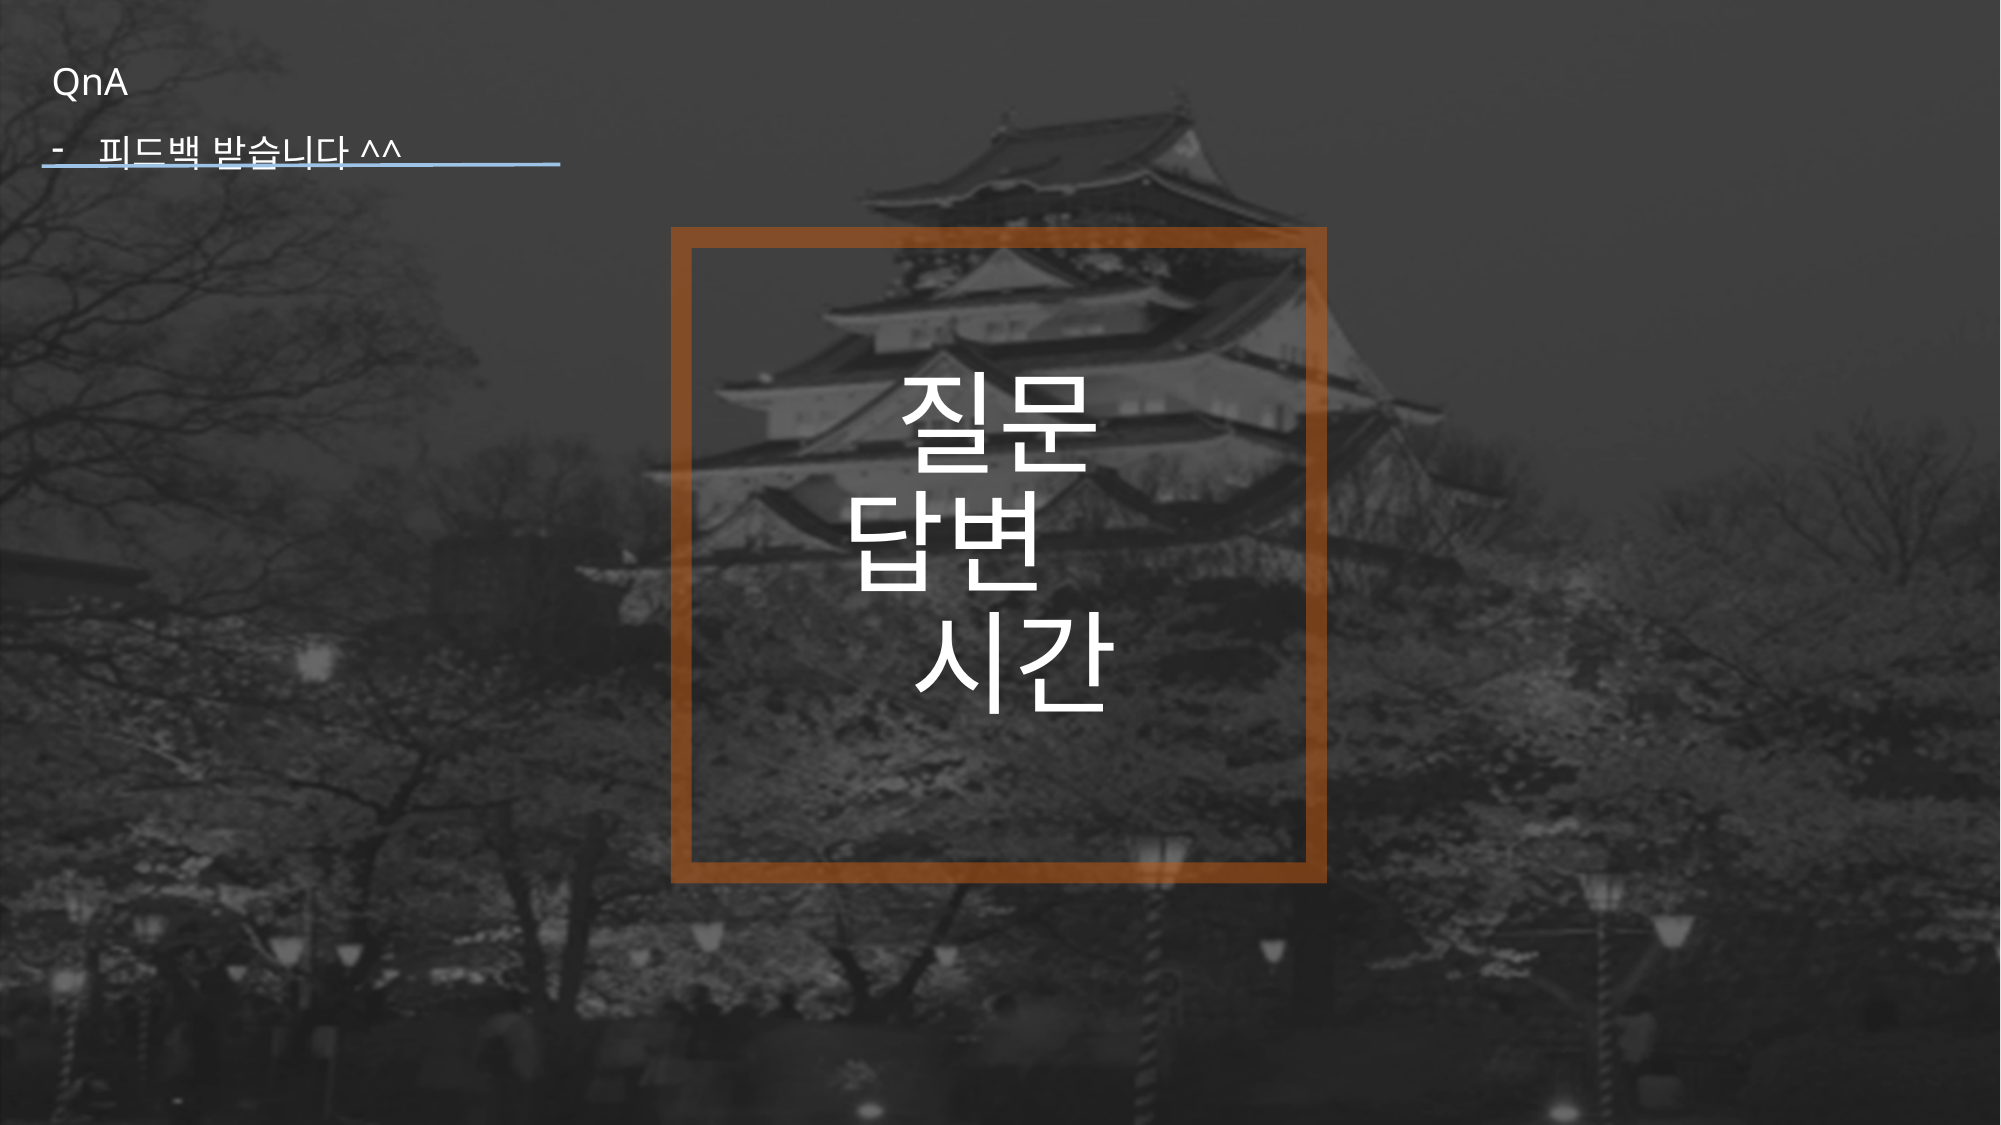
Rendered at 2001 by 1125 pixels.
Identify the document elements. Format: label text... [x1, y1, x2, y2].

text_box 답변 [827, 464, 1096, 615]
text_box 질문 [680, 236, 1318, 874]
text_box QnA 피드백 받습니다^^ [36, 23, 607, 182]
text_box 시간 [895, 585, 1165, 736]
picture [0, 0, 2001, 1125]
